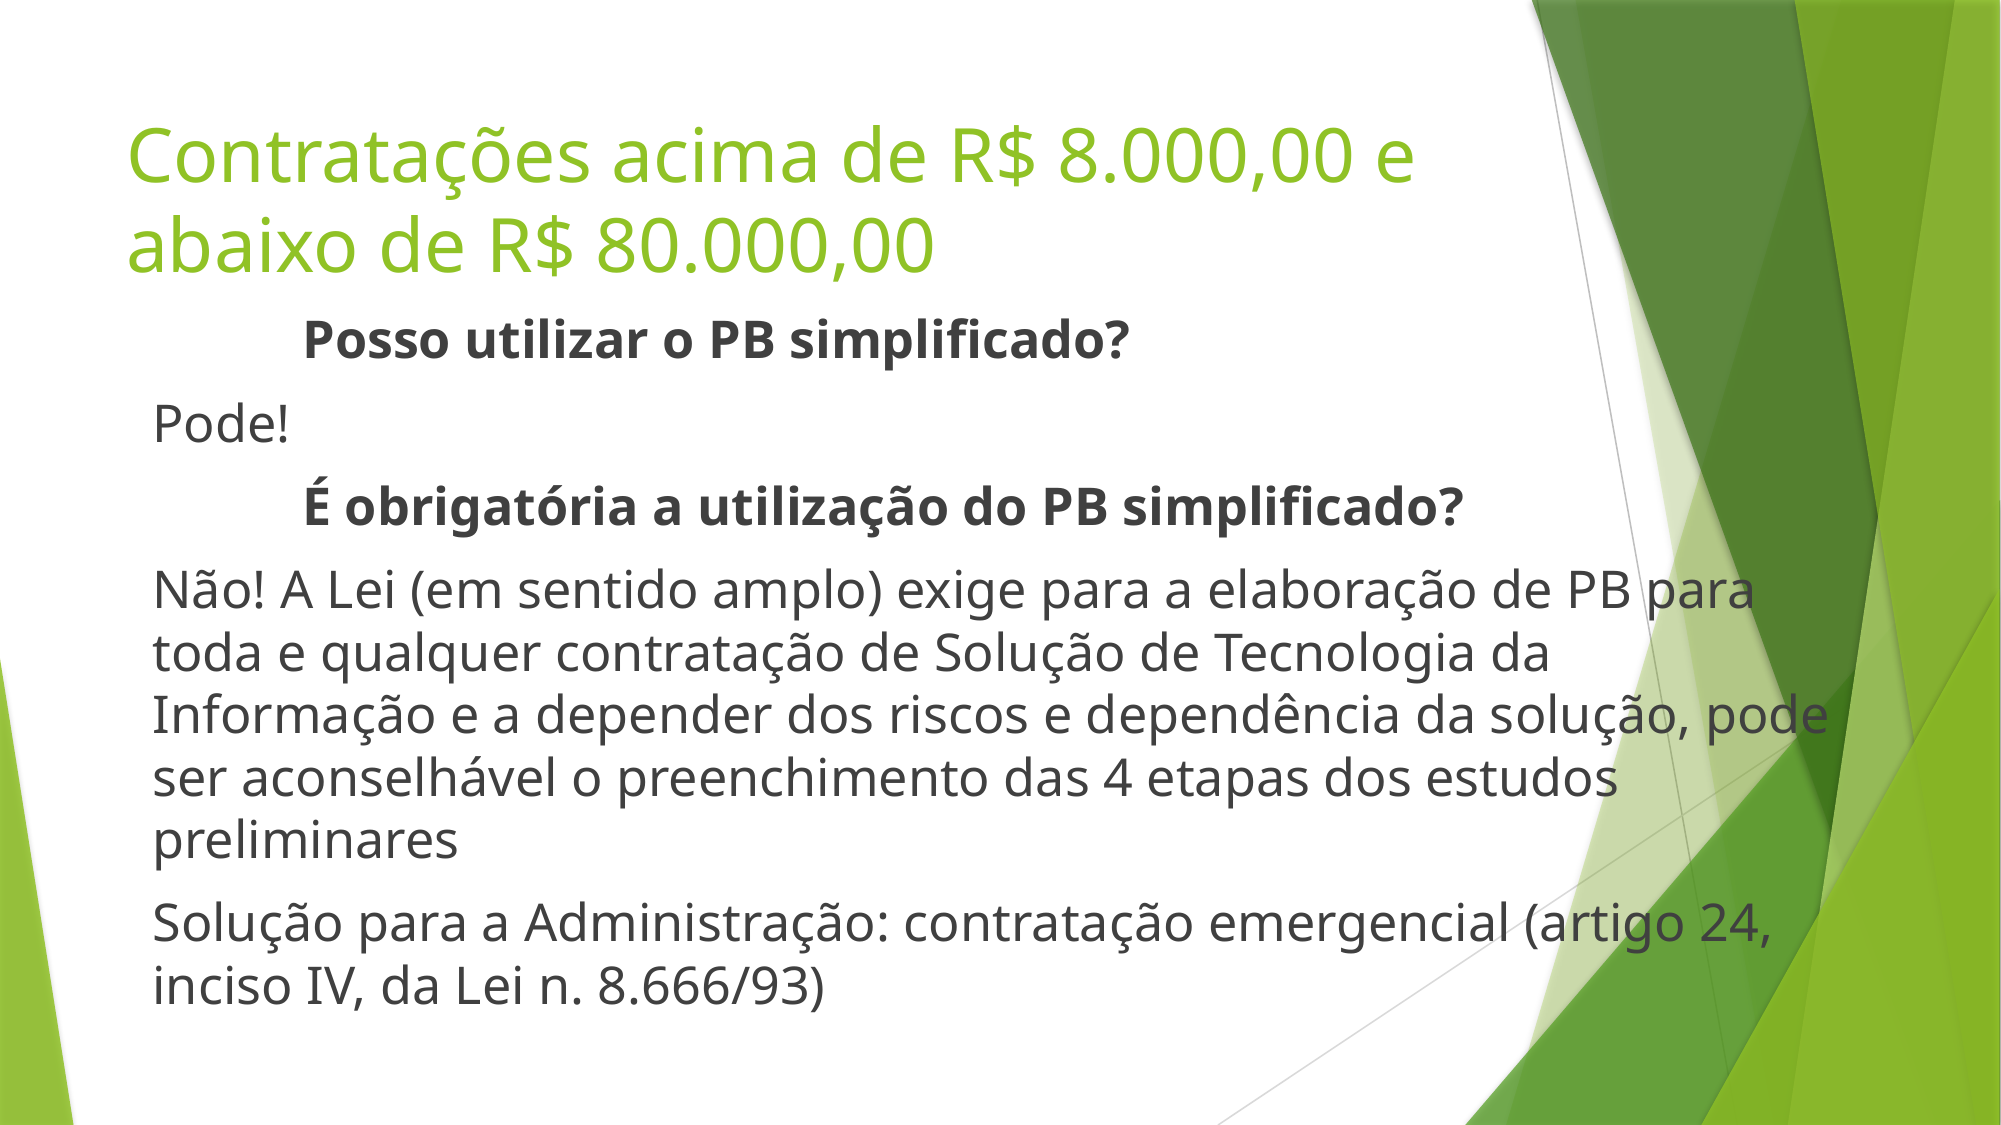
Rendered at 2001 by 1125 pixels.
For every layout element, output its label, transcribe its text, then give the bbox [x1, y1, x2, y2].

list Posso utilizar o PB simplificado? Pode! É obrigatória a utilização do PB simplificado? Não! A Lei (em sentido amplo) exige para a elaboração de PB para toda e qualquer contratação de Solução de Tecnologia da Informação e a depender dos riscos e dependência da solução, pode ser aconselhável o preenchimento das 4 etapas dos estudos preliminares Solução para a Administração: contratação emergencial (artigo 24, inciso IV, da Lei n. 8.666/93) [137, 299, 1863, 1094]
title Contratações acima de R$ 8.000,00 e abaixo de R$ 80.000,00 [111, 99, 1522, 317]
